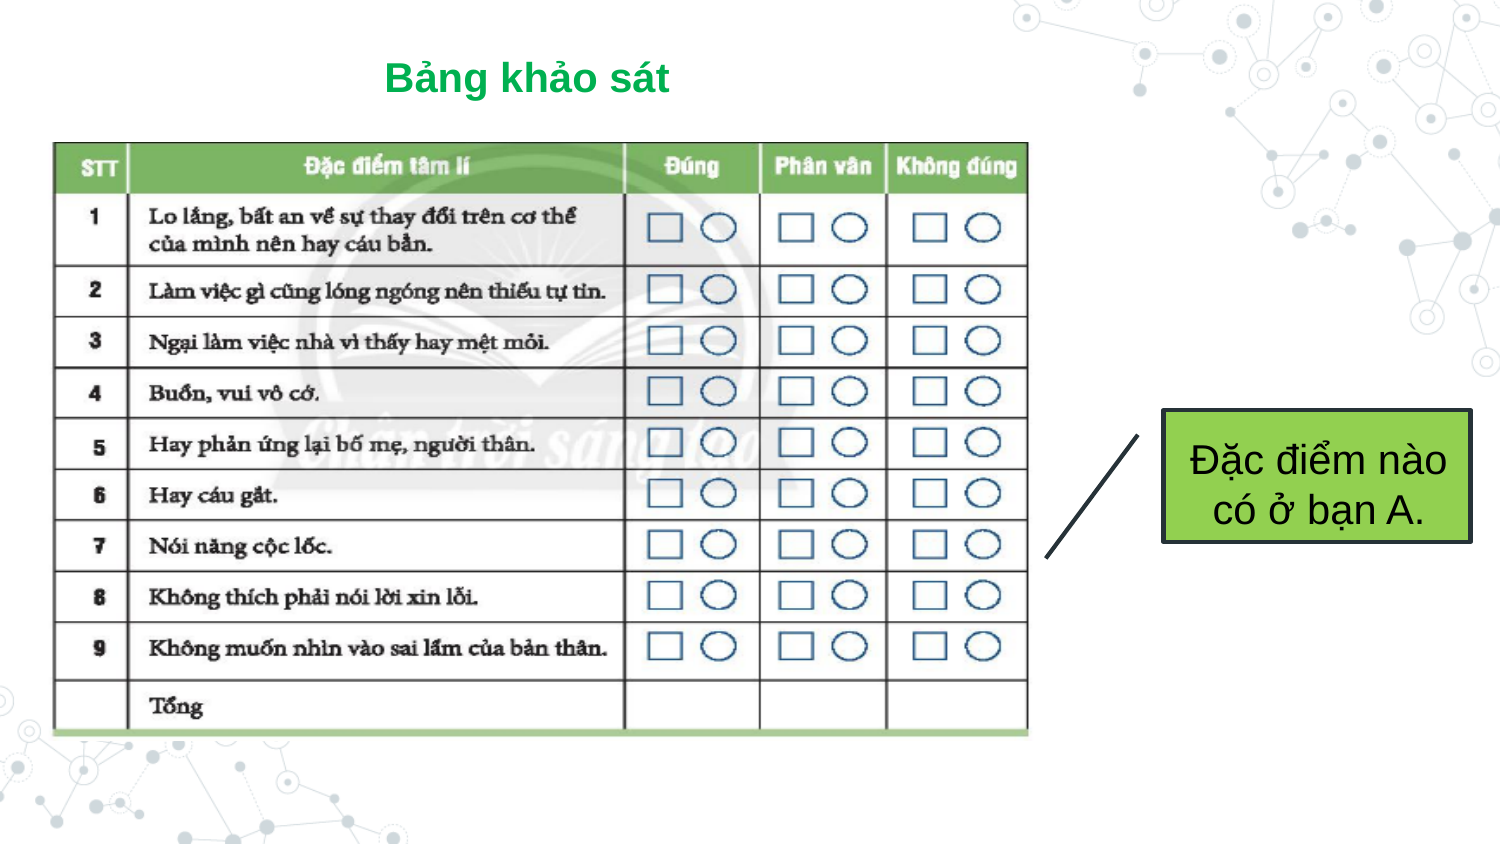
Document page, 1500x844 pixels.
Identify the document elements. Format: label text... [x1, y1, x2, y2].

text_box Đặc điểm nào có ở bạn A. [1167, 425, 1471, 541]
picture [0, 0, 1500, 844]
text_box [1044, 433, 1140, 560]
text_box Bảng khảo sát [369, 43, 685, 109]
text_box [1161, 408, 1473, 544]
